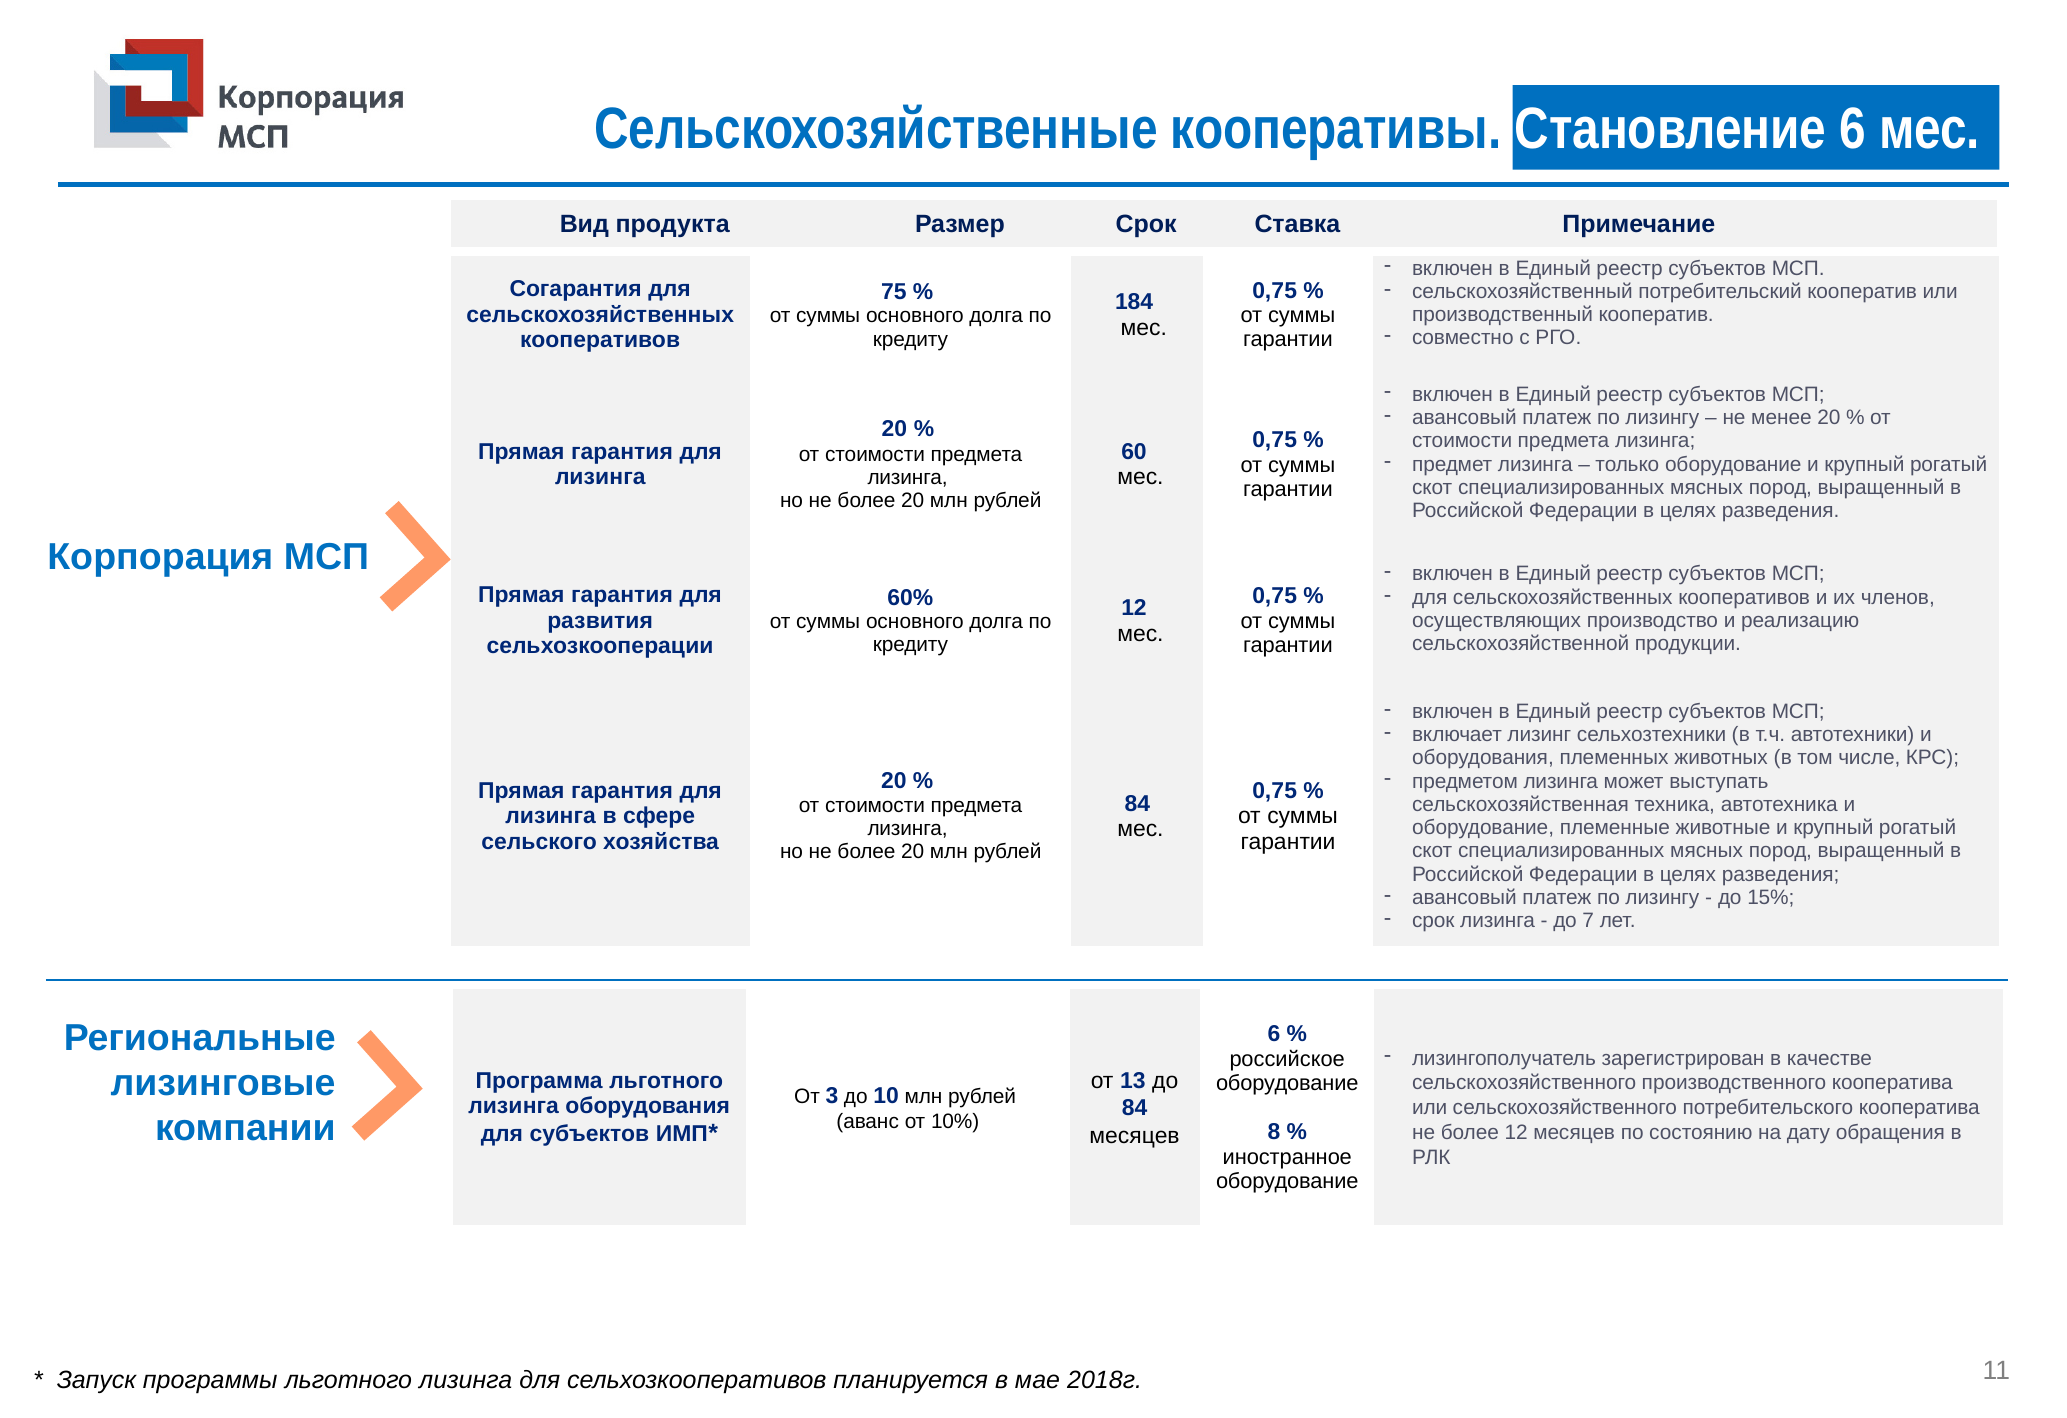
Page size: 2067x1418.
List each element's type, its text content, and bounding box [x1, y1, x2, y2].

table_header Вид продукта [451, 200, 839, 247]
table_header От 3 до 10 млн рублей (аванс от 10%) [750, 992, 1066, 1225]
table_header 184 мес. [1071, 256, 1203, 373]
text_box [377, 498, 453, 614]
text_box Региональные лизинговые компании [0, 1005, 353, 1155]
table_cell включен в Единый реестр субъектов МСП; авансовый платеж по лизингу – не менее 20 % от стоимости предмета лизинга; предмет лизинга – только оборудование и крупный рогатый скот специализированных мясных пород, выращенный в Российской Федерации в целях разведения. [1373, 373, 1999, 555]
picture [57, 11, 425, 179]
table_header лизингополучатель зарегистрирован в качестве сельскохозяйственного производственного кооператива или сельскохозяйственного потребительского кооператива не более 12 месяцев по состоянию на дату обращения в РЛК [1374, 992, 2003, 1225]
table_cell 0,75 % от суммы гарантии [1203, 555, 1373, 685]
table_header 75 % от суммы основного долга по кредиту [750, 256, 1071, 373]
table_header Ставка [1226, 200, 1428, 247]
table_cell 20 % от стоимости предмета лизинга, но не более 20 млн рублей [750, 373, 1071, 555]
table_header Размер [839, 200, 1067, 247]
text_box Корпорация МСП [16, 500, 386, 608]
table_header Согарантия для сельскохозяйственных кооперативов [451, 256, 750, 373]
table_header Программа льготного лизинга оборудования для субъектов ИМП* [453, 992, 746, 1225]
table_cell 60% от суммы основного долга по кредиту [750, 555, 1071, 685]
table_header 0,75 % от суммы гарантии [1203, 256, 1373, 373]
table_cell 0,75 % от суммы гарантии [1203, 685, 1373, 946]
table_cell 84 мес. [1071, 685, 1203, 946]
table_cell 60 мес. [1071, 373, 1203, 555]
table_cell Прямая гарантия для развития сельхозкооперации [451, 555, 750, 685]
table_cell 0,75 % от суммы гарантии [1203, 373, 1373, 555]
table_header Примечание [1428, 200, 1997, 247]
table_header Срок [1067, 200, 1226, 247]
table_cell 12 мес. [1071, 555, 1203, 685]
title Сельскохозяйственные кооперативы. Становление 6 мес. [578, 67, 2009, 183]
table_header 6 % российское оборудование 8 % иностранное оборудование [1204, 992, 1372, 1225]
text_box [349, 1028, 425, 1143]
table_cell Прямая гарантия для лизинга [451, 373, 750, 555]
table_cell Прямая гарантия для лизинга в сфере сельского хозяйства [451, 685, 750, 946]
table_header от 13 до 84 месяцев [1070, 992, 1200, 1225]
table_cell 20 % от стоимости предмета лизинга, но не более 20 млн рублей [750, 685, 1071, 946]
table_cell включен в Единый реестр субъектов МСП; включает лизинг сельхозтехники (в т.ч. автотехники) и оборудования, племенных животных (в том числе, КРС); предметом лизинга может выступать сельскохозяйственная техника, автотехника и оборудование, племенные животные и крупный рогатый скот специализированных мясных пород, выращенный в Российской Федерации в целях разведения; авансовый платеж по лизингу - до 15%; срок лизинга - до 7 лет. [1373, 685, 1999, 946]
table_cell включен в Единый реестр субъектов МСП; для сельскохозяйственных кооперативов и их членов, осуществляющих производство и реализацию сельскохозяйственной продукции. [1373, 555, 1999, 685]
table_header включен в Единый реестр субъектов МСП. сельскохозяйственный потребительский кооператив или производственный кооператив. совместно с РГО. [1373, 256, 1999, 373]
text_box * Запуск программы льготного лизинга для сельхозкооперативов планируется в мае 2018г. [18, 1355, 1433, 1401]
